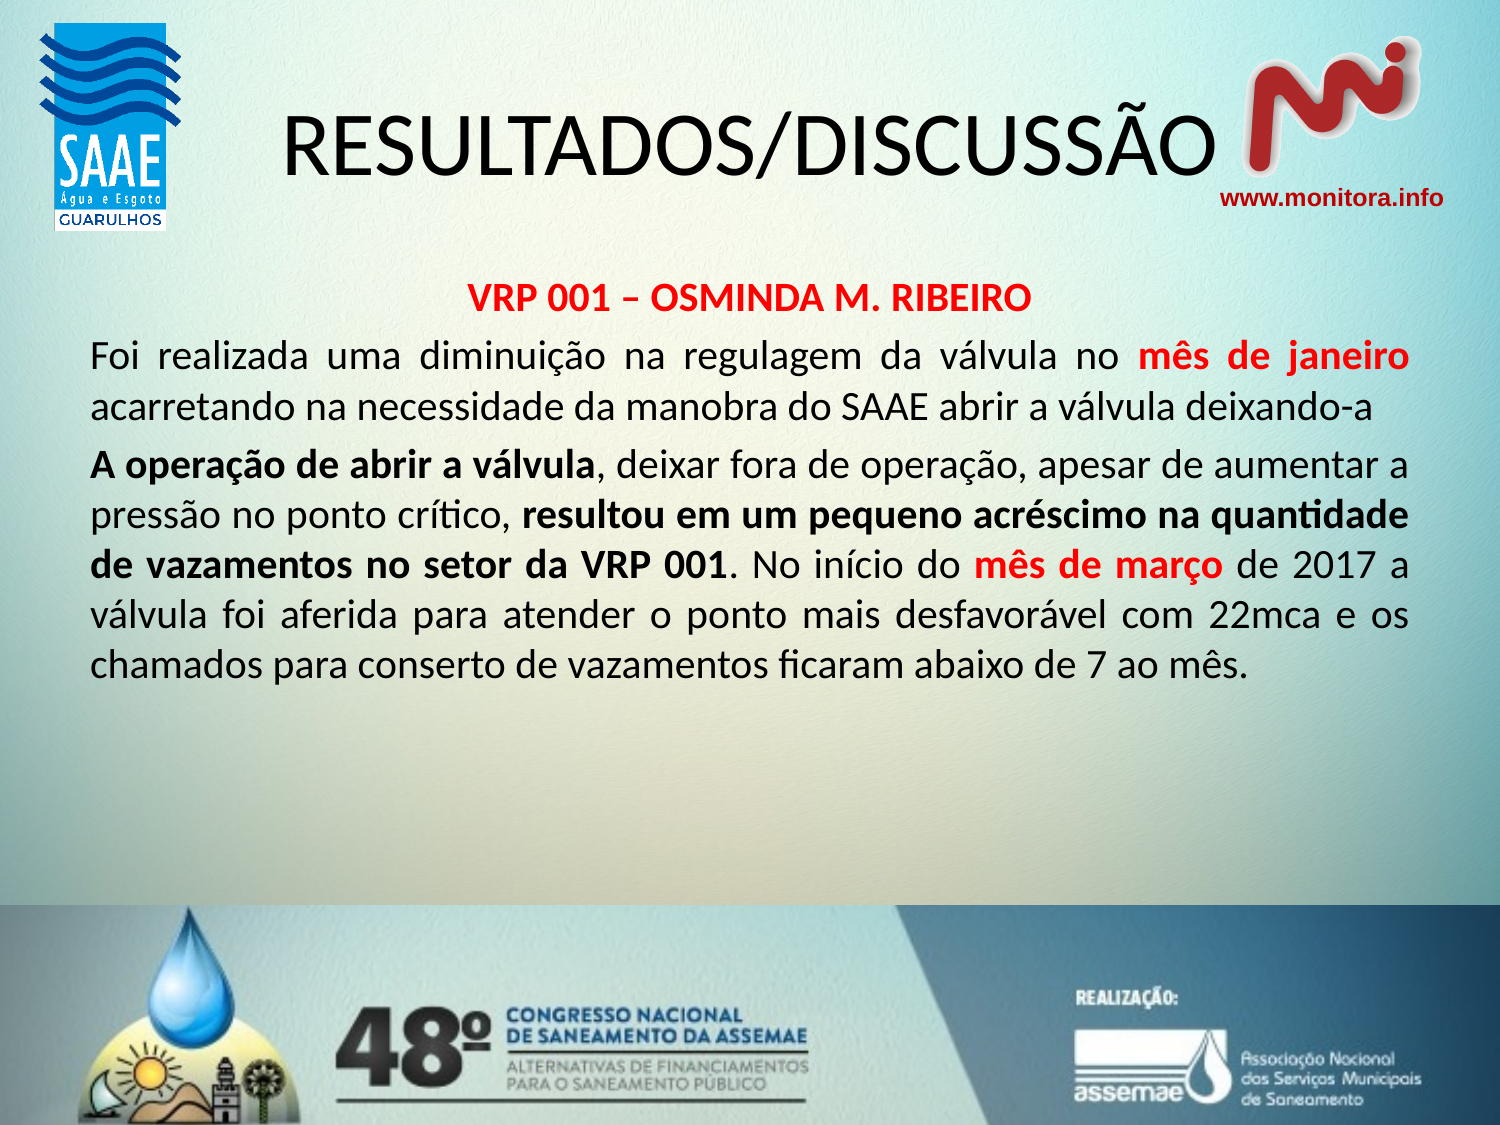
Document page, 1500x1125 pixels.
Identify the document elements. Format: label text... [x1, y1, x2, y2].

text_box www.monitora.info [1205, 174, 1462, 220]
list VRP 001 – OSMINDA M. RIBEIRO Foi realizada uma diminuição na regulagem da válvula no mês de janeiro acarretando na necessidade da manobra do SAAE abrir a válvula deixando-a A operação de abrir a válvula, deixar fora de operação, apesar de aumentar a pressão no ponto crítico, resultou em um pequeno acréscimo na quantidade de vazamentos no setor da VRP 001. No início do mês de março de 2017 a válvula foi aferida para atender o ponto mais desfavorável com 22mca e os chamados para conserto de vazamentos ficaram abaixo de 7 ao mês. [75, 262, 1425, 764]
title RESULTADOS/DISCUSSÃO [186, 45, 1425, 233]
picture [0, 0, 1500, 1125]
